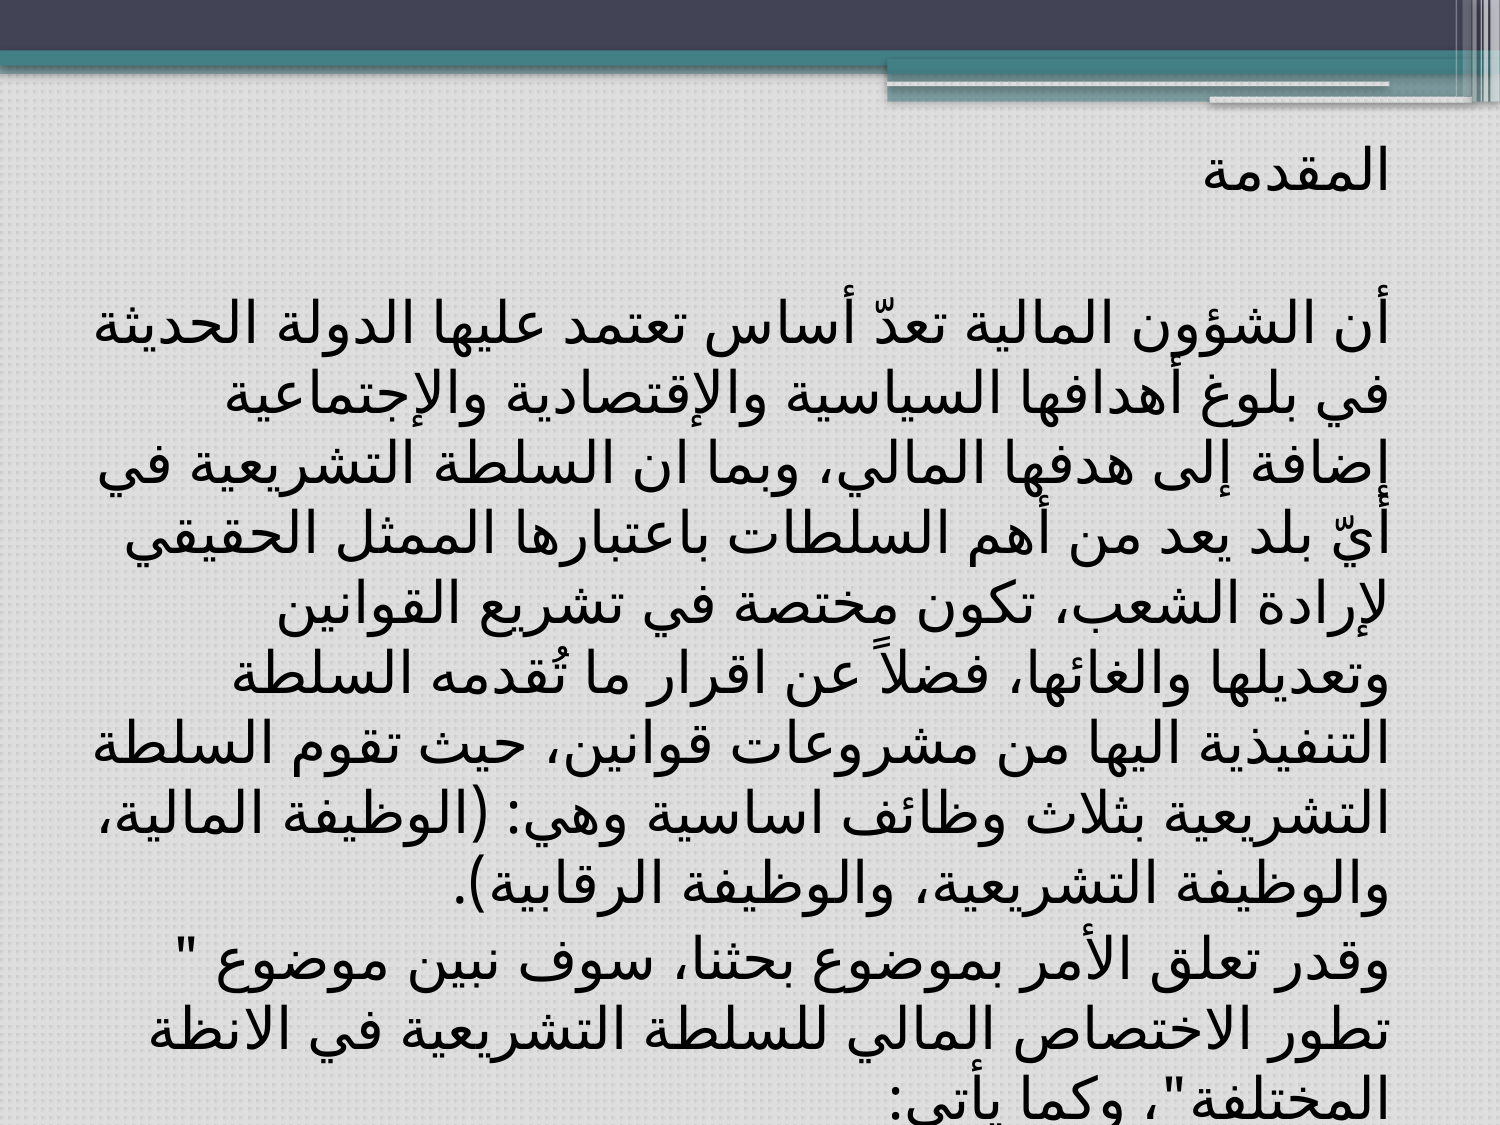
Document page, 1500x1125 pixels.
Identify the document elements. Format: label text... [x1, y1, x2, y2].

list المقدمة أن الشؤون المالية تعدّ أساس تعتمد عليها الدولة الحديثة في بلوغ أهدافها السياسية والإقتصادية والإجتماعية إضافة إلى هدفها المالي، وبما ان السلطة التشريعية في أيّ بلد يعد من أهم السلطات باعتبارها الممثل الحقيقي لإرادة الشعب، تكون مختصة في تشريع القوانين وتعديلها والغائها، فضلاً عن اقرار ما تُقدمه السلطة التنفيذية اليها من مشروعات قوانين، حيث تقوم السلطة التشريعية بثلاث وظائف اساسية وهي: (الوظيفة المالية، والوظيفة التشريعية، والوظيفة الرقابية). وقدر تعلق الأمر بموضوع بحثنا، سوف نبين موضوع " تطور الاختصاص المالي للسلطة التشريعية في الانظة المختلفة"، وكما يأتي: [75, 125, 1425, 1079]
